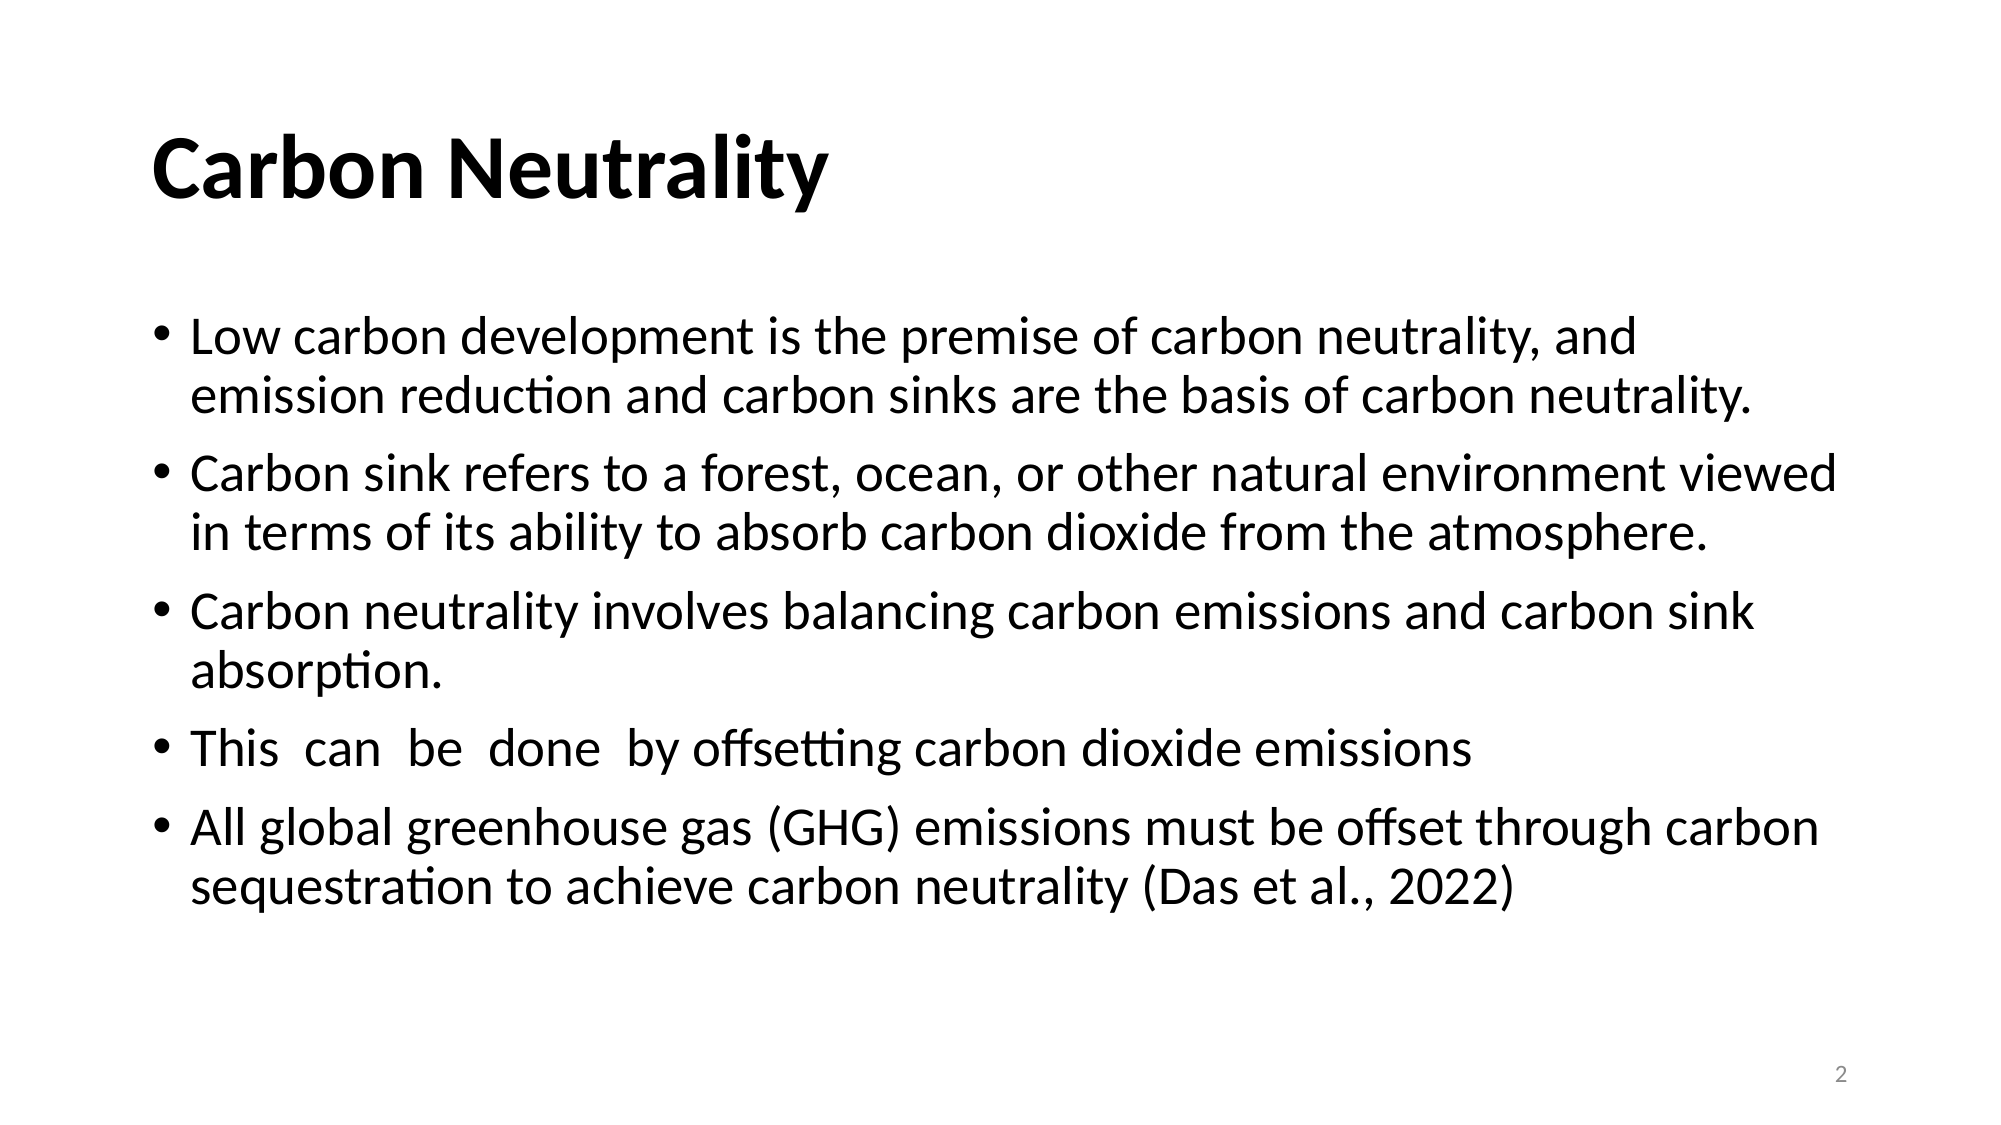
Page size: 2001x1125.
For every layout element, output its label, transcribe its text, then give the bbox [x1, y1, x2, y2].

slide_number 2 [1412, 1042, 1863, 1103]
title Carbon Neutrality [137, 59, 1863, 278]
list Low carbon development is the premise of carbon neutrality, and emission reduction and carbon sinks are the basis of carbon neutrality. Carbon sink refers to a forest, ocean, or other natural environment viewed in terms of its ability to absorb carbon dioxide from the atmosphere. Carbon neutrality involves balancing carbon emissions and carbon sink absorption. This can be done by offsetting carbon dioxide emissions All global greenhouse gas (GHG) emissions must be offset through carbon sequestration to achieve carbon neutrality (Das et al., 2022) [137, 299, 1863, 1014]
